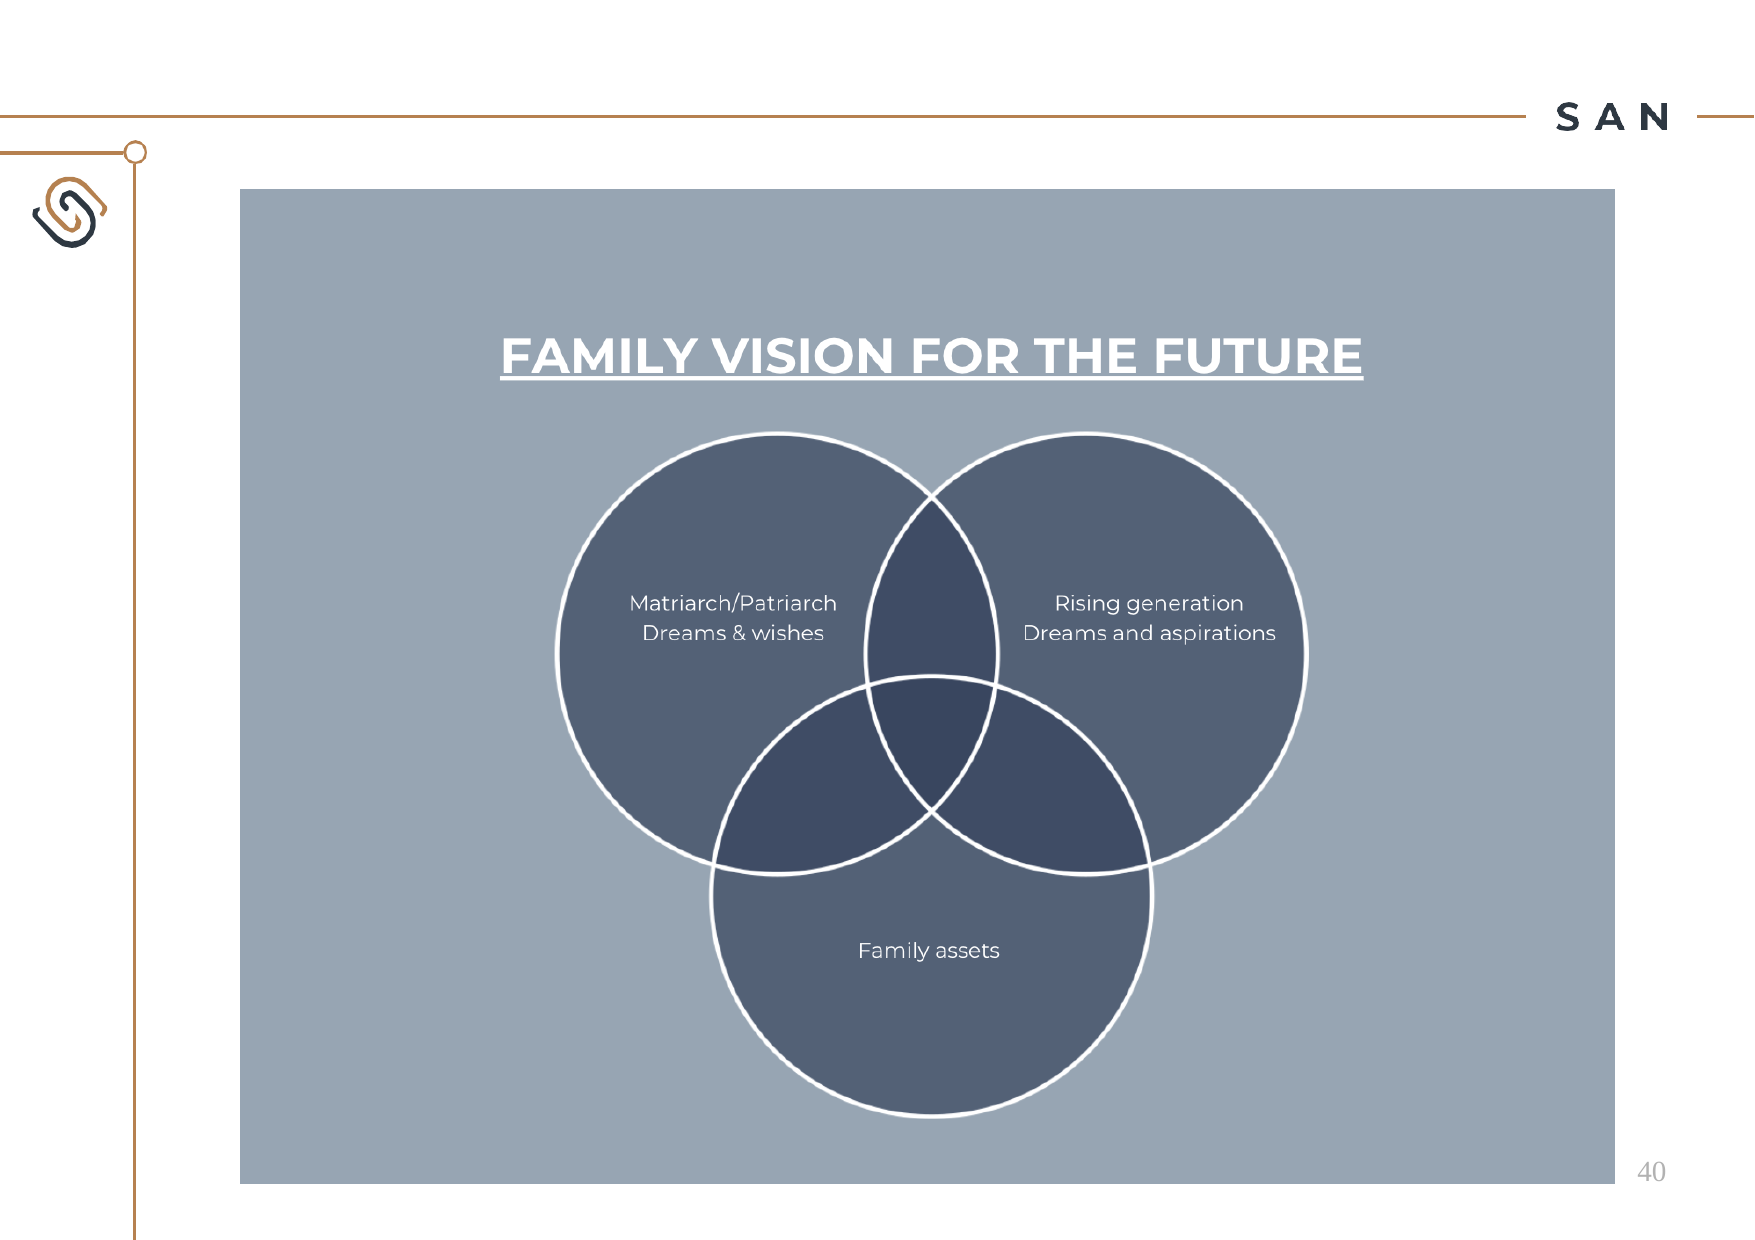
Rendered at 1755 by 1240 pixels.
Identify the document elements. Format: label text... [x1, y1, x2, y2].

slide_number 40 [1263, 1152, 1667, 1215]
picture [1641, 103, 1667, 130]
picture [1594, 103, 1625, 130]
picture [1556, 102, 1579, 131]
picture [240, 189, 1615, 1185]
picture [123, 140, 147, 164]
